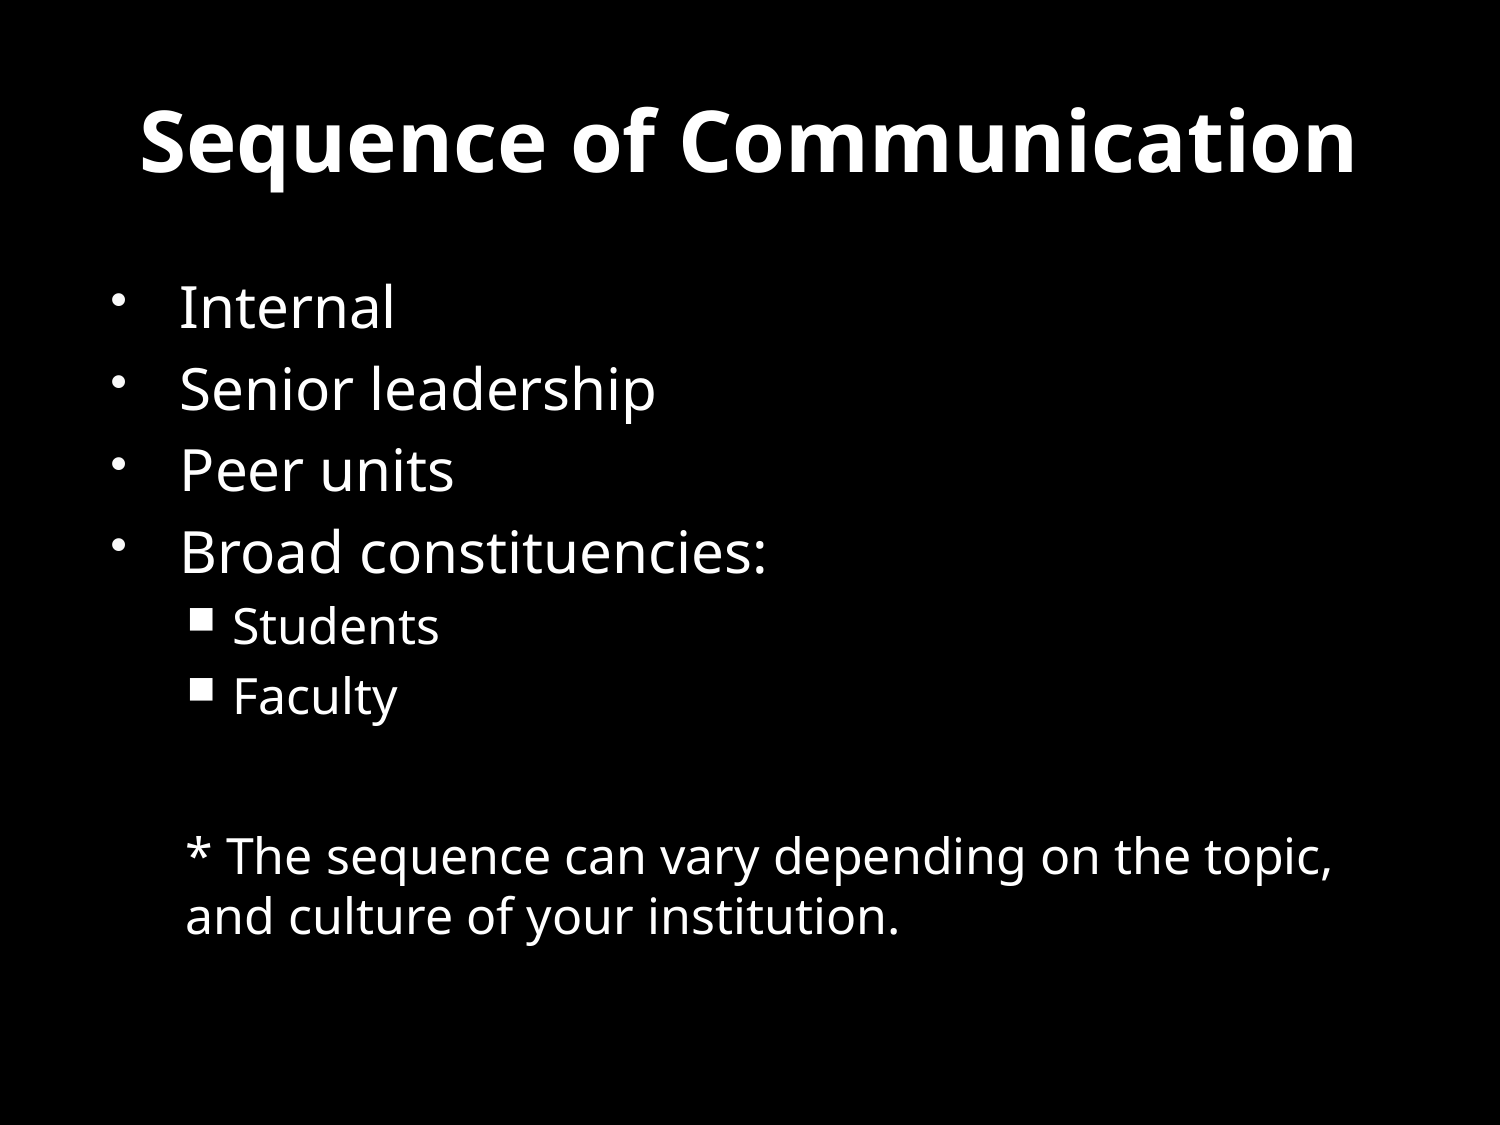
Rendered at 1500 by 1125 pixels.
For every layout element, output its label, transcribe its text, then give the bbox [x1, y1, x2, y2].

title Sequence of Communication [75, 45, 1425, 233]
list Internal Senior leadership Peer units Broad constituencies: Students Faculty * The sequence can vary depending on the topic, and culture of your institution. [75, 262, 1425, 1035]
